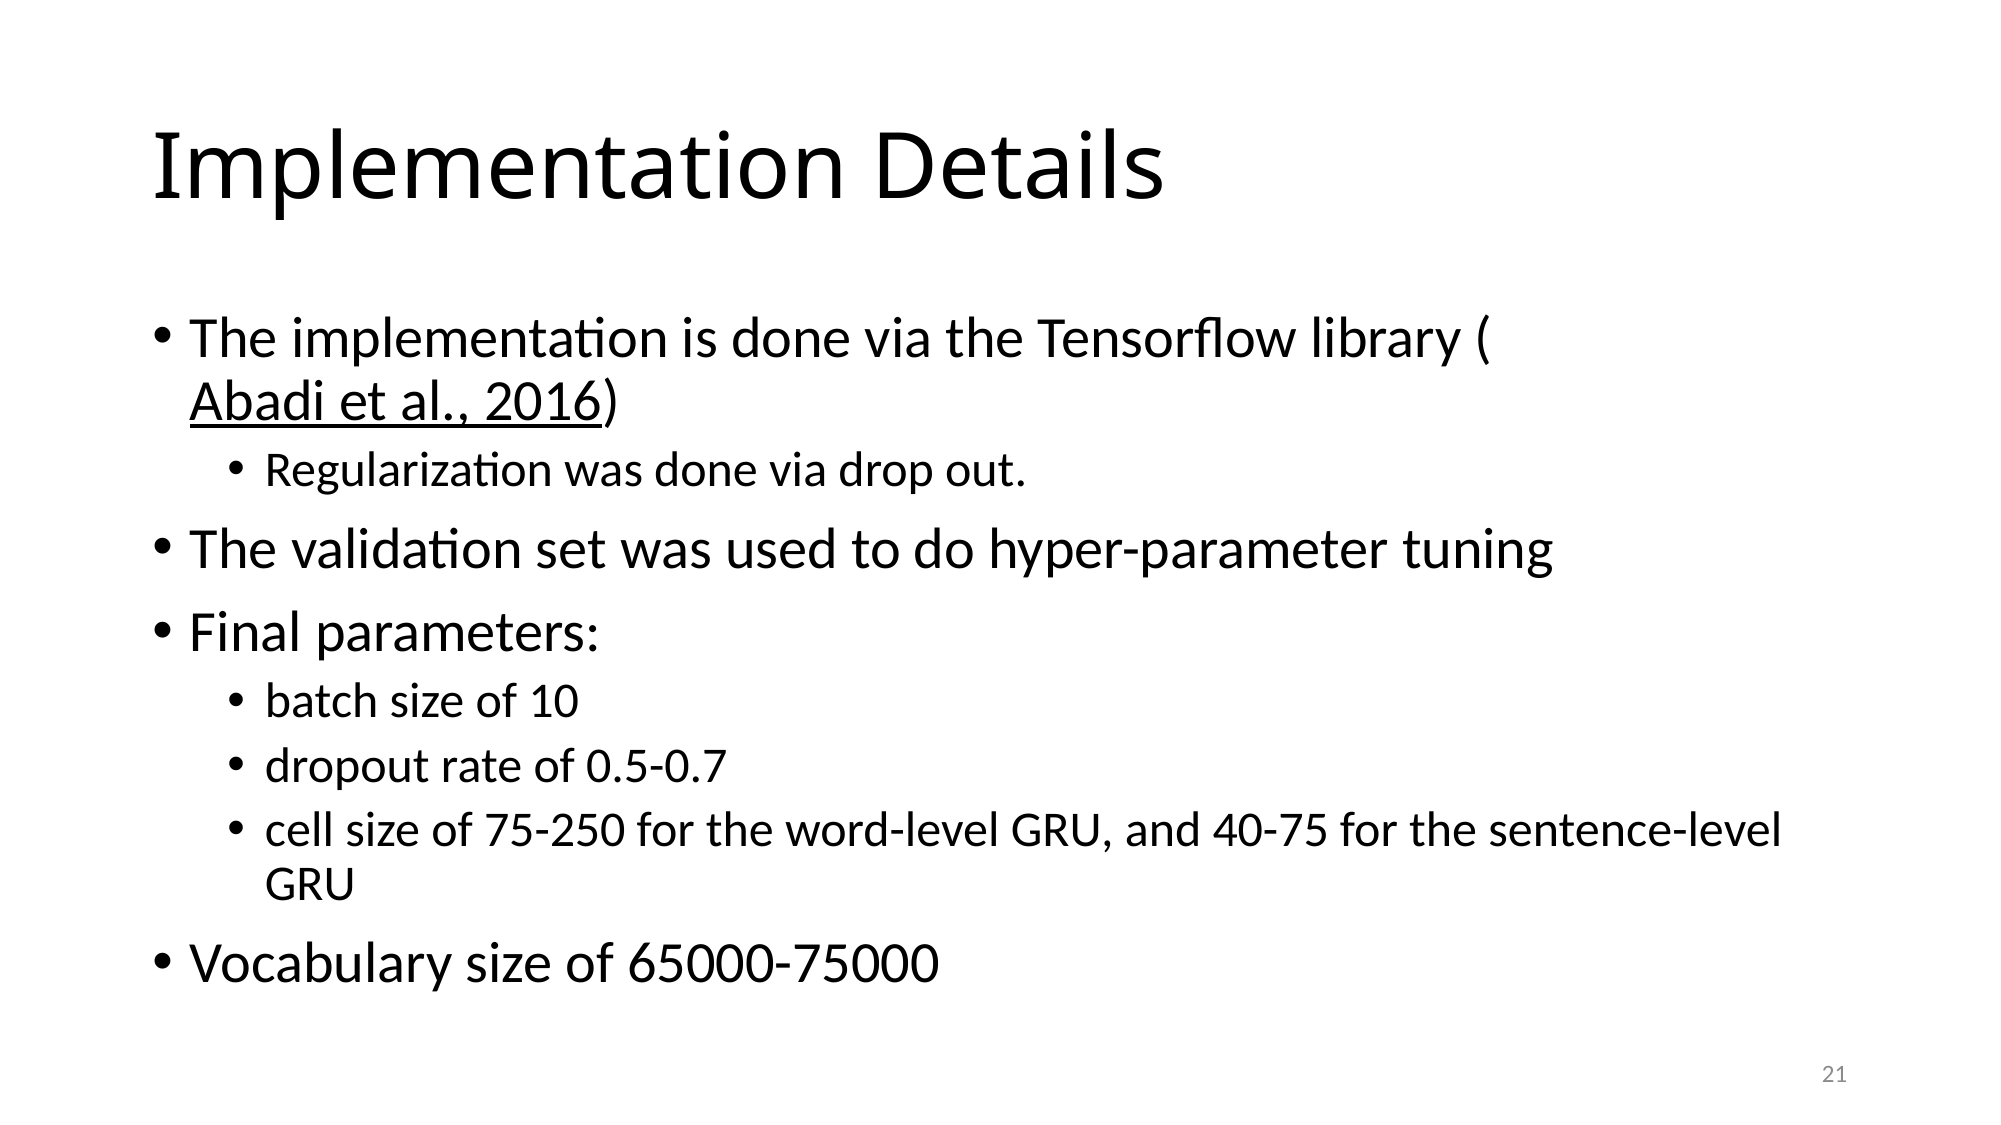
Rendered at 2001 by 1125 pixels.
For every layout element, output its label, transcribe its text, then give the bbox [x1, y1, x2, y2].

title Implementation Details [137, 59, 1863, 278]
list The implementation is done via the Tensorflow library (Abadi et al., 2016) Regularization was done via drop out. The validation set was used to do hyper-parameter tuning Final parameters: batch size of 10 dropout rate of 0.5-0.7 cell size of 75-250 for the word-level GRU, and 40-75 for the sentence-level GRU Vocabulary size of 65000-75000 [137, 299, 1863, 1014]
slide_number 21 [1412, 1042, 1863, 1103]
